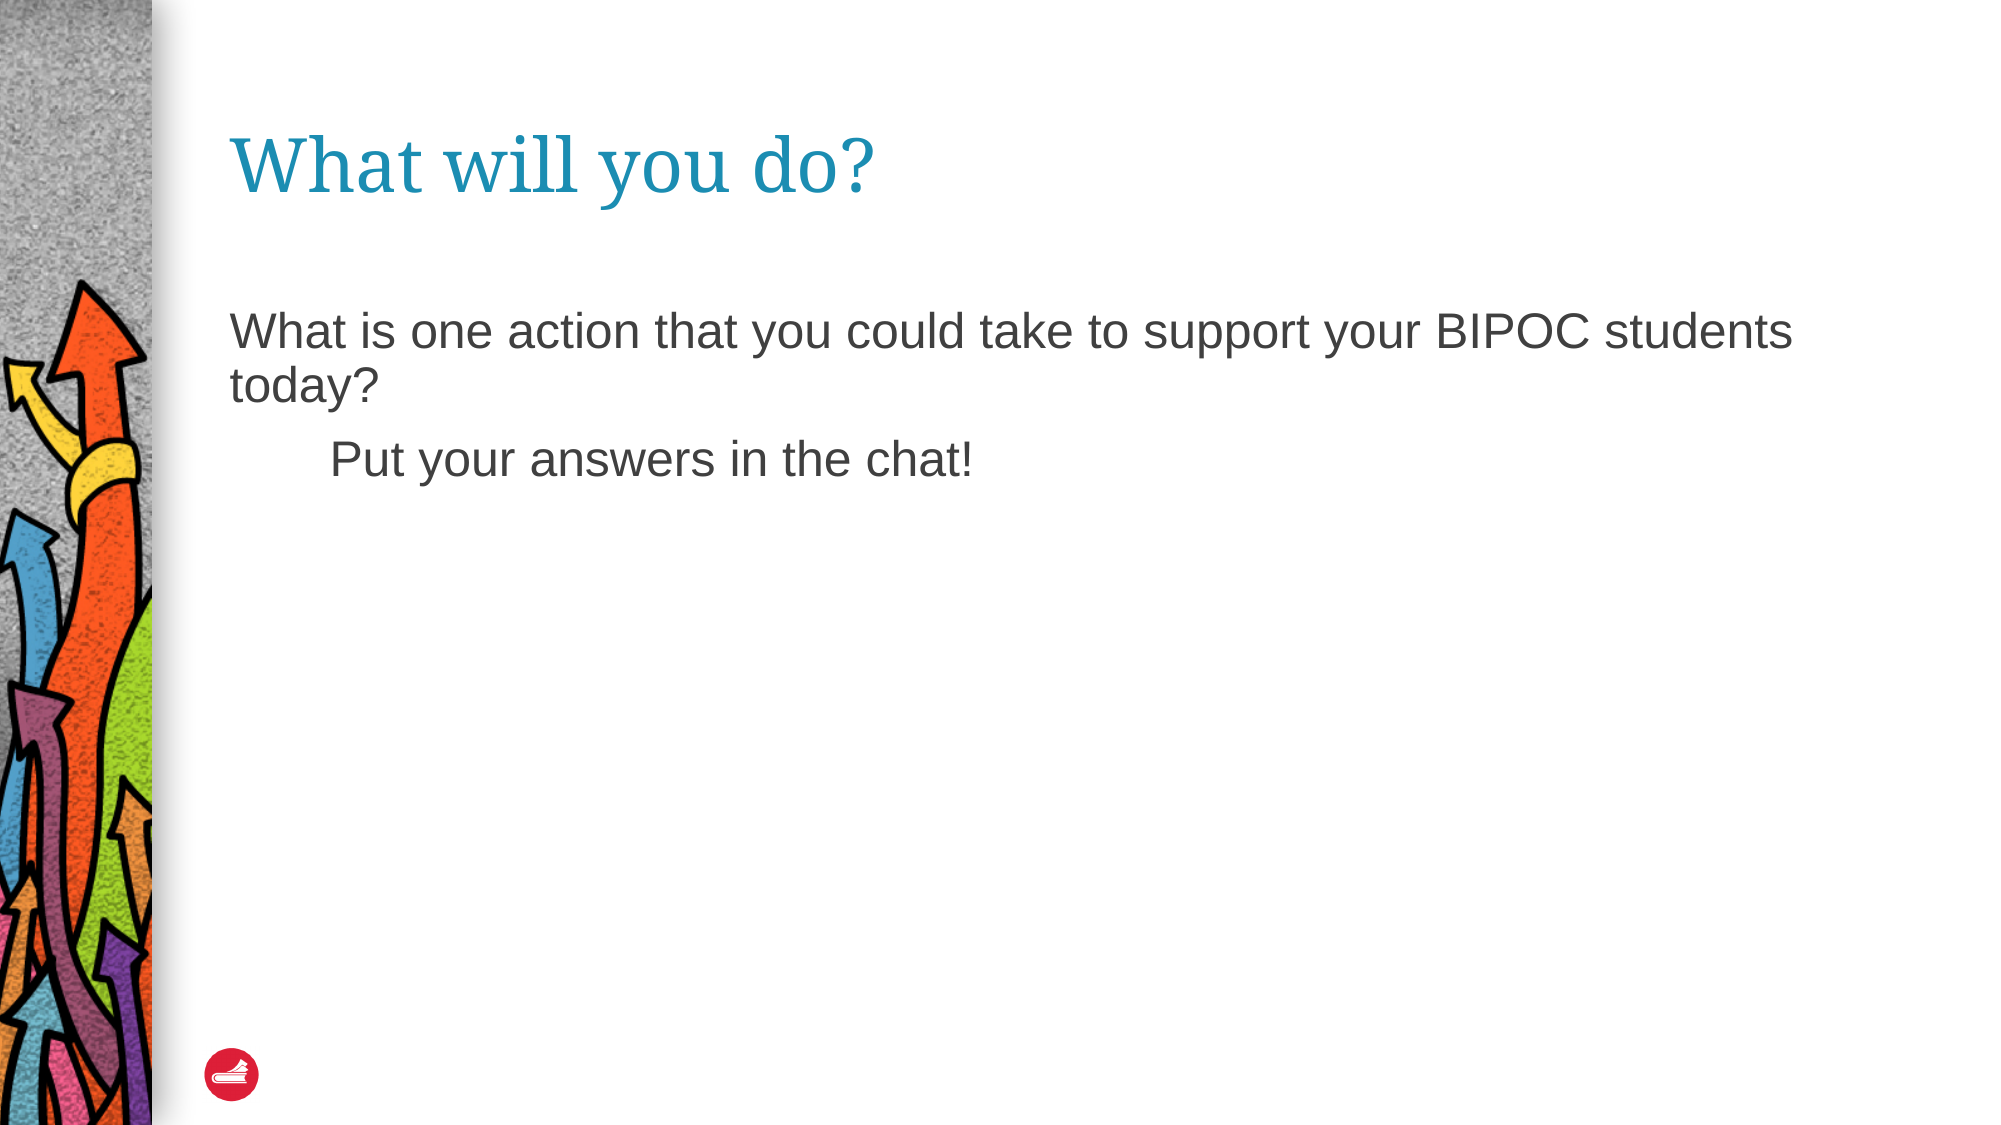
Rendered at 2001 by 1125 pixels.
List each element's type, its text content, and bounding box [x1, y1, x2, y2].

list What is one action that you could take to support your BIPOC students today? Put your answers in the chat! [209, 294, 1860, 1020]
picture [0, 0, 152, 1125]
picture [202, 1046, 260, 1103]
title What will you do? [209, 59, 1858, 278]
